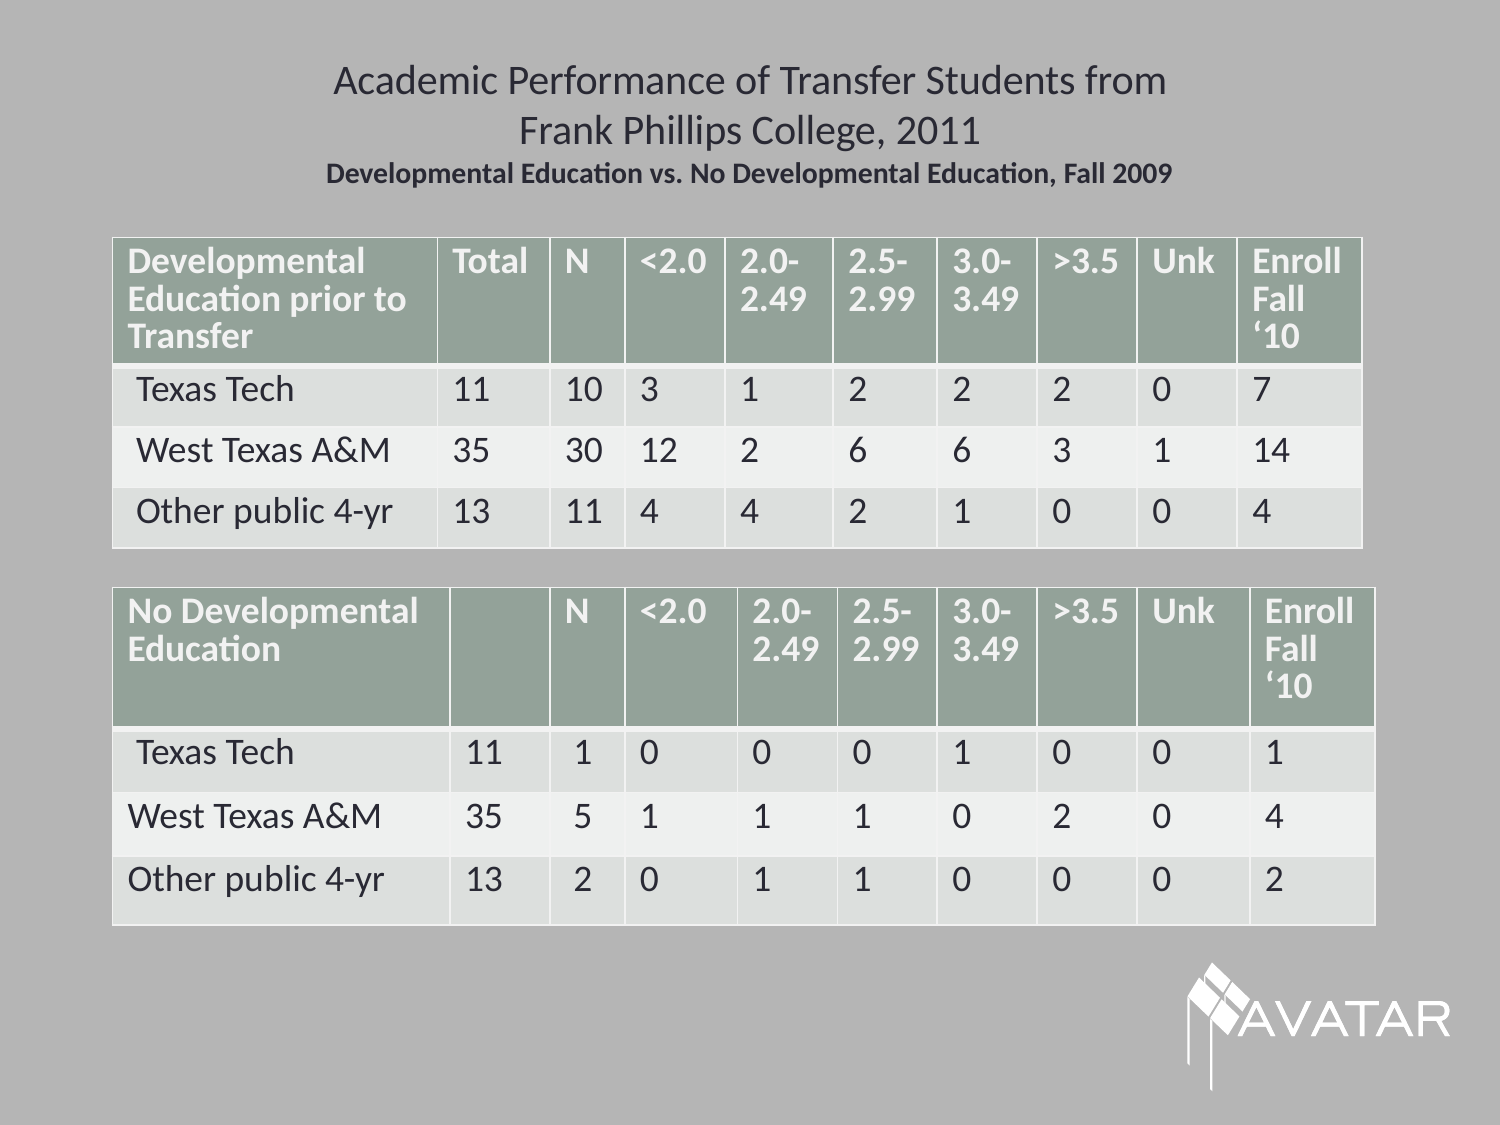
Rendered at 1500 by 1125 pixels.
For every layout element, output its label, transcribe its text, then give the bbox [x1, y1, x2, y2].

table_header [451, 588, 549, 726]
table_cell 0 [1138, 793, 1249, 855]
table_cell 30 [551, 428, 624, 487]
table_header No Developmental Education [113, 588, 449, 726]
table_header >3.5 [1038, 588, 1136, 726]
table_cell 0 [1138, 369, 1236, 426]
table_cell 3 [626, 369, 724, 426]
table_cell 0 [1038, 488, 1136, 547]
table_header 2.5-2.99 [834, 238, 936, 363]
table_cell 10 [551, 369, 624, 426]
table_cell 6 [938, 428, 1036, 487]
table_cell 0 [938, 793, 1036, 855]
table_cell 11 [438, 369, 549, 426]
table_cell 4 [1251, 793, 1374, 855]
table_header 3.0-3.49 [938, 238, 1036, 363]
table_header Unk [1138, 588, 1249, 726]
table_cell 2 [1038, 793, 1136, 855]
table_cell 0 [1038, 857, 1136, 924]
table_cell 1 [726, 369, 832, 426]
table_cell 2 [726, 428, 832, 487]
table_header 2.0-2.49 [726, 238, 832, 363]
title Academic Performance of Transfer Students from Frank Phillips College, 2011 Developmental Education vs. No Developmental Education, Fall 2009 [75, 45, 1425, 233]
table_cell 1 [738, 857, 837, 924]
table_header Unk [1138, 238, 1236, 363]
table_cell 1 [838, 857, 936, 924]
table_header Total [438, 238, 549, 363]
table_cell 5 [551, 793, 624, 855]
table_cell 4 [626, 488, 724, 547]
table_cell 2 [834, 488, 936, 547]
table_cell 2 [1251, 857, 1374, 924]
table_cell 1 [1138, 428, 1236, 487]
table_cell 0 [1138, 488, 1236, 547]
table_cell 4 [726, 488, 832, 547]
table_cell Texas Tech [113, 369, 437, 426]
table_cell 12 [626, 428, 724, 487]
table_cell 0 [738, 732, 837, 792]
table_cell West Texas A&M [113, 793, 449, 855]
table_cell 0 [1138, 732, 1249, 792]
table_cell 11 [451, 732, 549, 792]
table_cell 13 [438, 488, 549, 547]
table_cell 35 [451, 793, 549, 855]
table_cell 2 [938, 369, 1036, 426]
table_cell Other public 4-yr [113, 857, 449, 924]
table_cell 4 [1238, 488, 1361, 547]
table_cell 2 [1038, 369, 1136, 426]
table_header >3.5 [1038, 238, 1136, 363]
table_cell 1 [738, 793, 837, 855]
table_header Enroll Fall ‘10 [1238, 238, 1361, 363]
table_header N [551, 238, 624, 363]
table_cell 0 [626, 732, 737, 792]
table_header Developmental Education prior to Transfer [113, 238, 437, 363]
table_cell West Texas A&M [113, 428, 437, 487]
table_header 2.5-2.99 [838, 588, 936, 726]
table_cell 1 [938, 488, 1036, 547]
table_cell 0 [838, 732, 936, 792]
table_cell 6 [834, 428, 936, 487]
table_header Enroll Fall ‘10 [1251, 588, 1374, 726]
table_header N [551, 588, 624, 726]
table_cell 0 [1038, 732, 1136, 792]
table_cell 0 [1138, 857, 1249, 924]
table_header 2.0-2.49 [738, 588, 837, 726]
table_cell 2 [834, 369, 936, 426]
table_cell 11 [551, 488, 624, 547]
table_cell 14 [1238, 428, 1361, 487]
table_cell 1 [1251, 732, 1374, 792]
table_cell 35 [438, 428, 549, 487]
table_cell 3 [1038, 428, 1136, 487]
table_cell 1 [938, 732, 1036, 792]
table_cell Other public 4-yr [113, 488, 437, 547]
table_cell Texas Tech [113, 732, 449, 792]
table_cell 1 [551, 732, 624, 792]
table_header 3.0-3.49 [938, 588, 1036, 726]
table_cell 0 [626, 857, 737, 924]
table_cell 7 [1238, 369, 1361, 426]
table_cell 2 [551, 857, 624, 924]
table_cell 13 [451, 857, 549, 924]
table_cell 1 [838, 793, 936, 855]
table_header <2.0 [626, 238, 724, 363]
table_header <2.0 [626, 588, 737, 726]
table_cell 1 [626, 793, 737, 855]
table_cell 0 [938, 857, 1036, 924]
